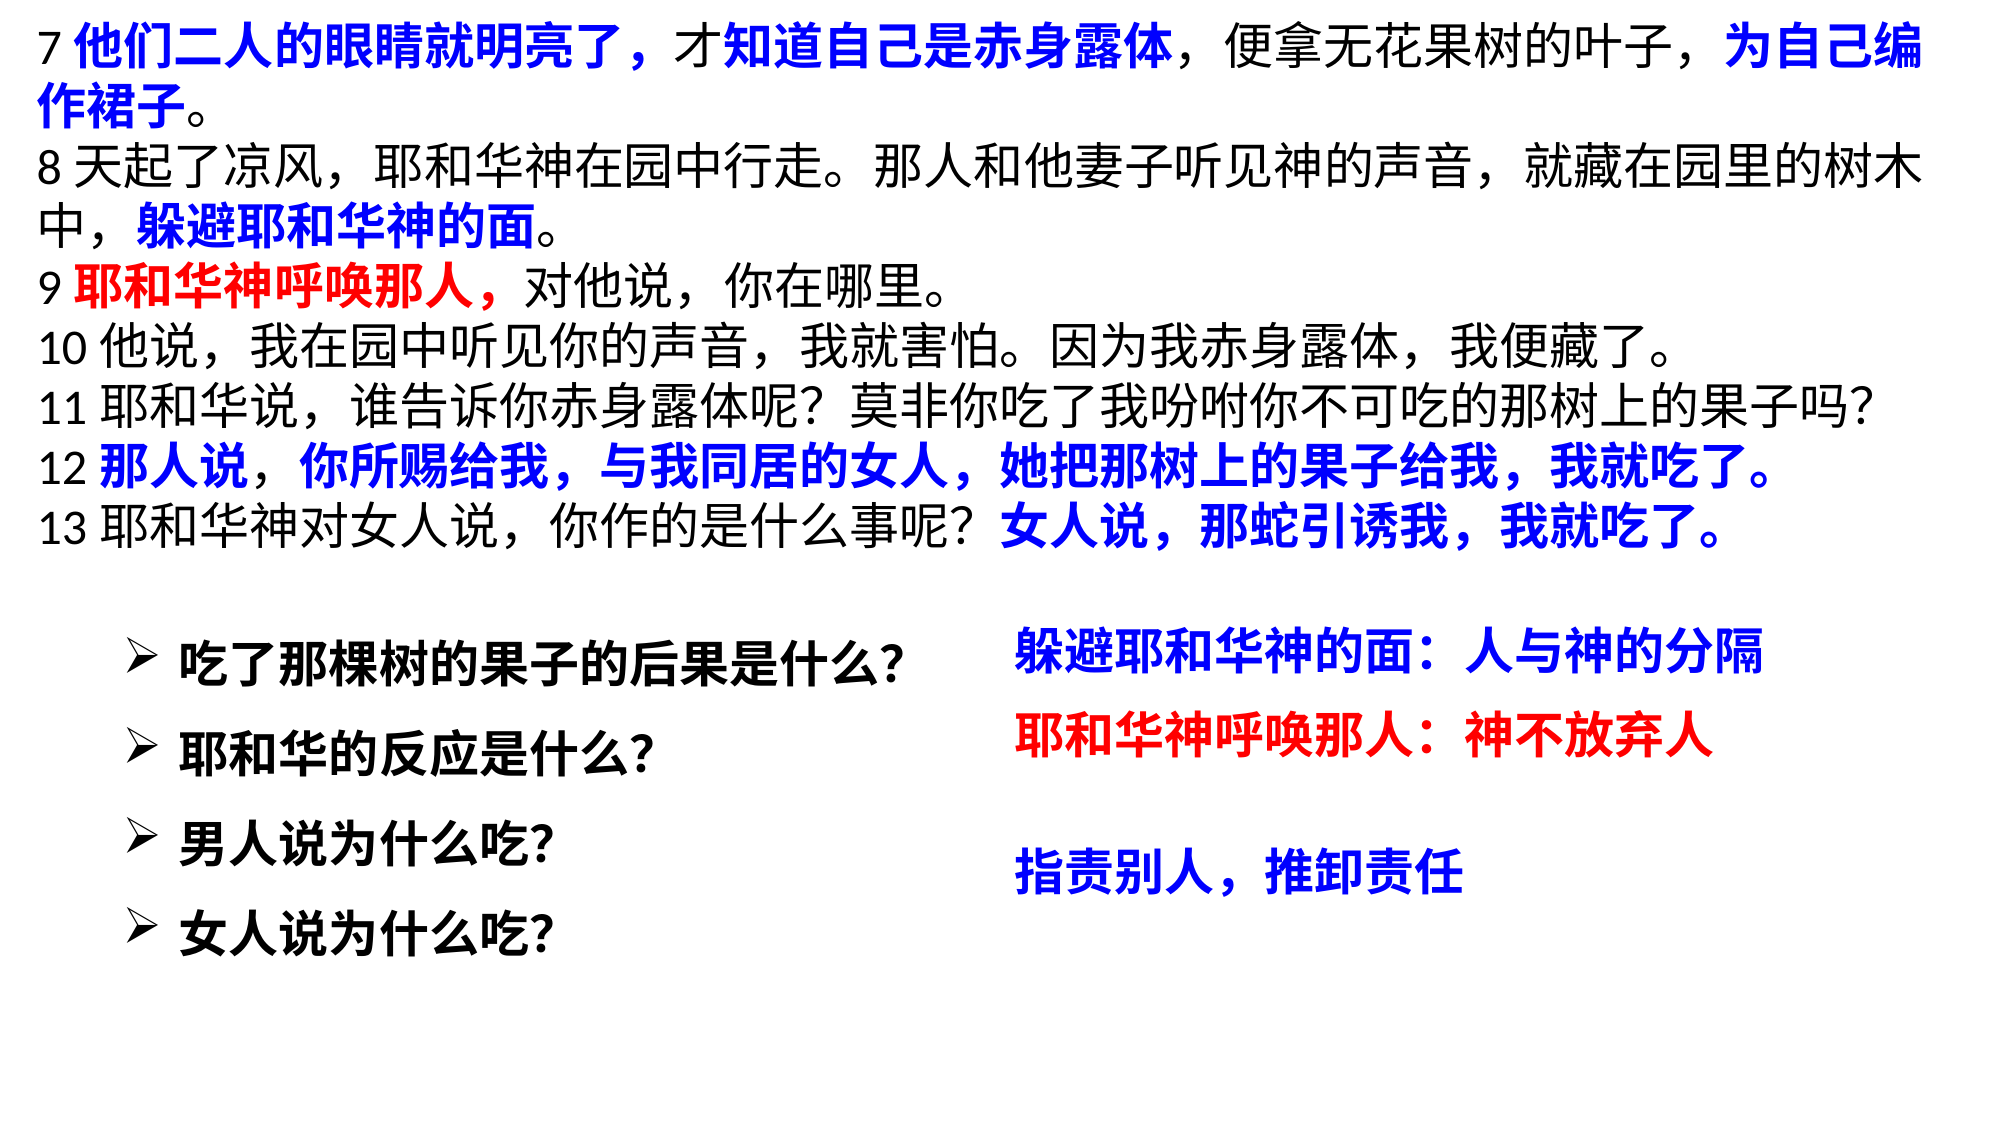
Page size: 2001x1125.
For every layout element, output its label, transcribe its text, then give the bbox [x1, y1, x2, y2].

text_box 指责别人，推卸责任 [999, 833, 1892, 909]
text_box 躲避耶和华神的面：人与神的分隔 [999, 612, 1892, 688]
text_box 吃了那棵树的果子的后果是什么？ 耶和华的反应是什么？ 男人说为什么吃？ 女人说为什么吃？ [107, 594, 1504, 970]
text_box 7他们二人的眼睛就明亮了，才知道自己是赤身露体，便拿无花果树的叶子，为自己编作裙子。 8天起了凉风，耶和华神在园中行走。那人和他妻子听见神的声音，就藏在园里的树木中，躲避耶和华神的面。 9耶和华神呼唤那人，对他说，你在哪里。 10他说，我在园中听见你的声音，我就害怕。因为我赤身露体，我便藏了。 11耶和华说，谁告诉你赤身露体呢？莫非你吃了我吩咐你不可吃的那树上的果子吗？ 12那人说，你所赐给我，与我同居的女人，她把那树上的果子给我，我就吃了。 13耶和华神对女人说，你作的是什么事呢？女人说，那蛇引诱我，我就吃了。 [21, 6, 1972, 562]
text_box 耶和华神呼唤那人：神不放弃人 [999, 695, 1859, 771]
